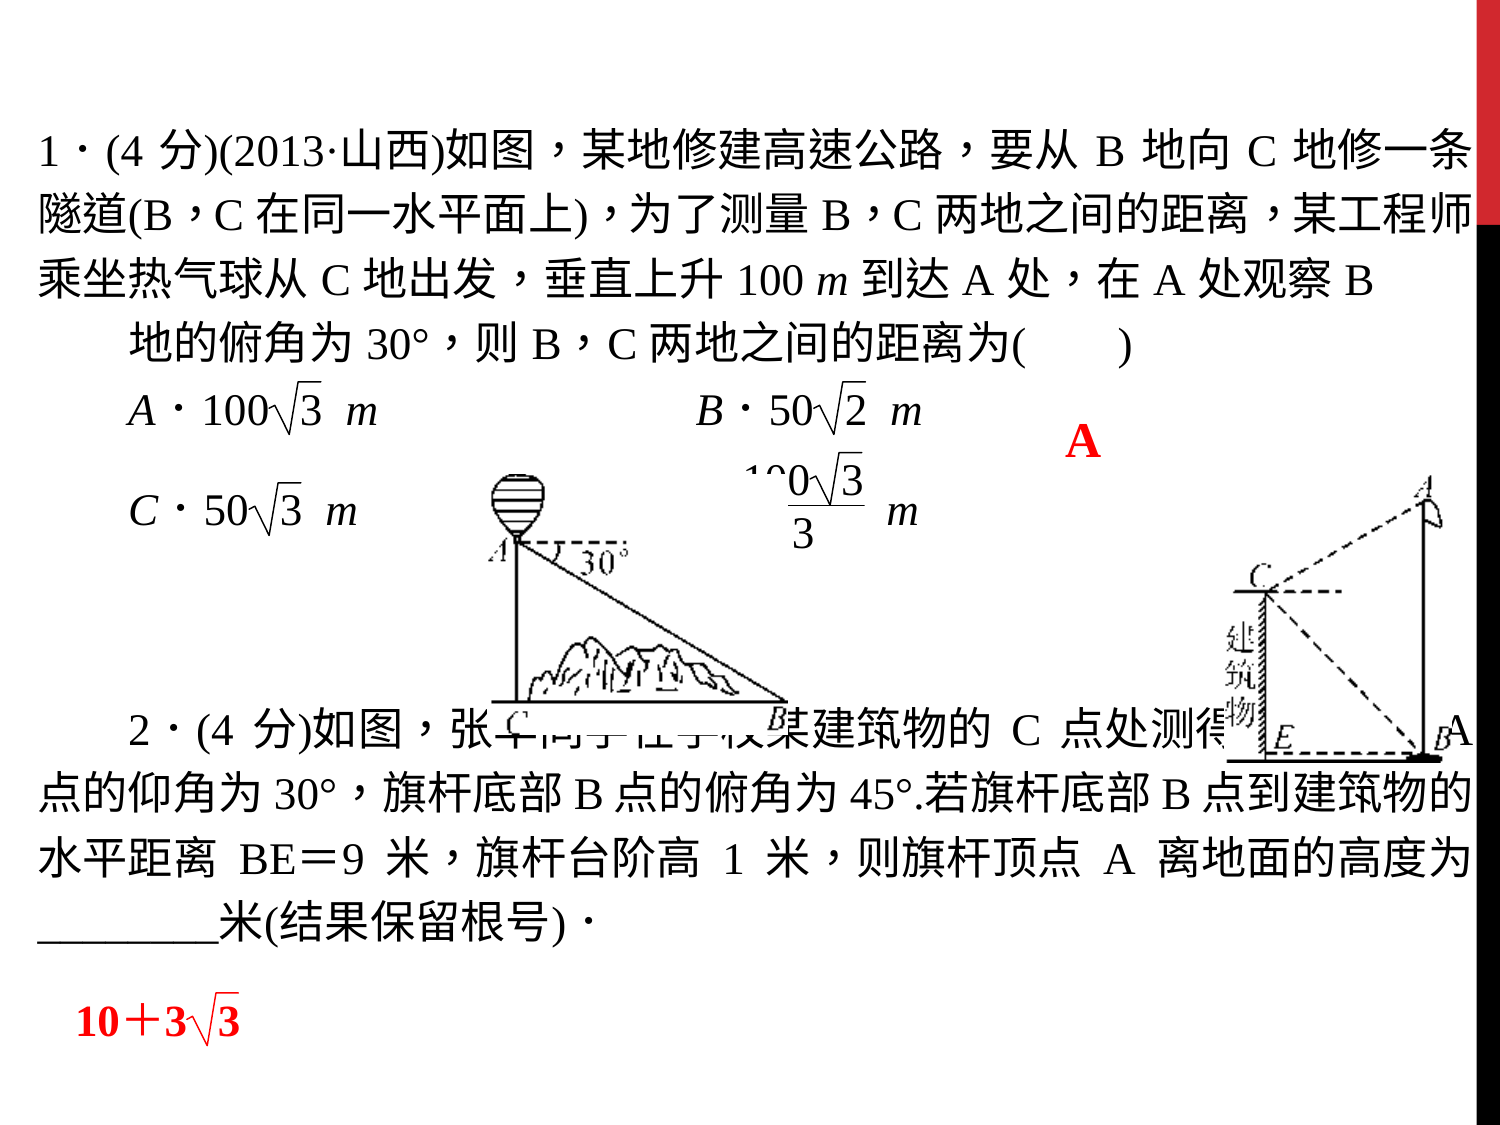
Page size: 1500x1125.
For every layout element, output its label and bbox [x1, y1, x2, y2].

text_box [36, 117, 1474, 1125]
picture [1224, 474, 1453, 763]
picture [486, 474, 788, 736]
text_box [74, 986, 303, 1052]
